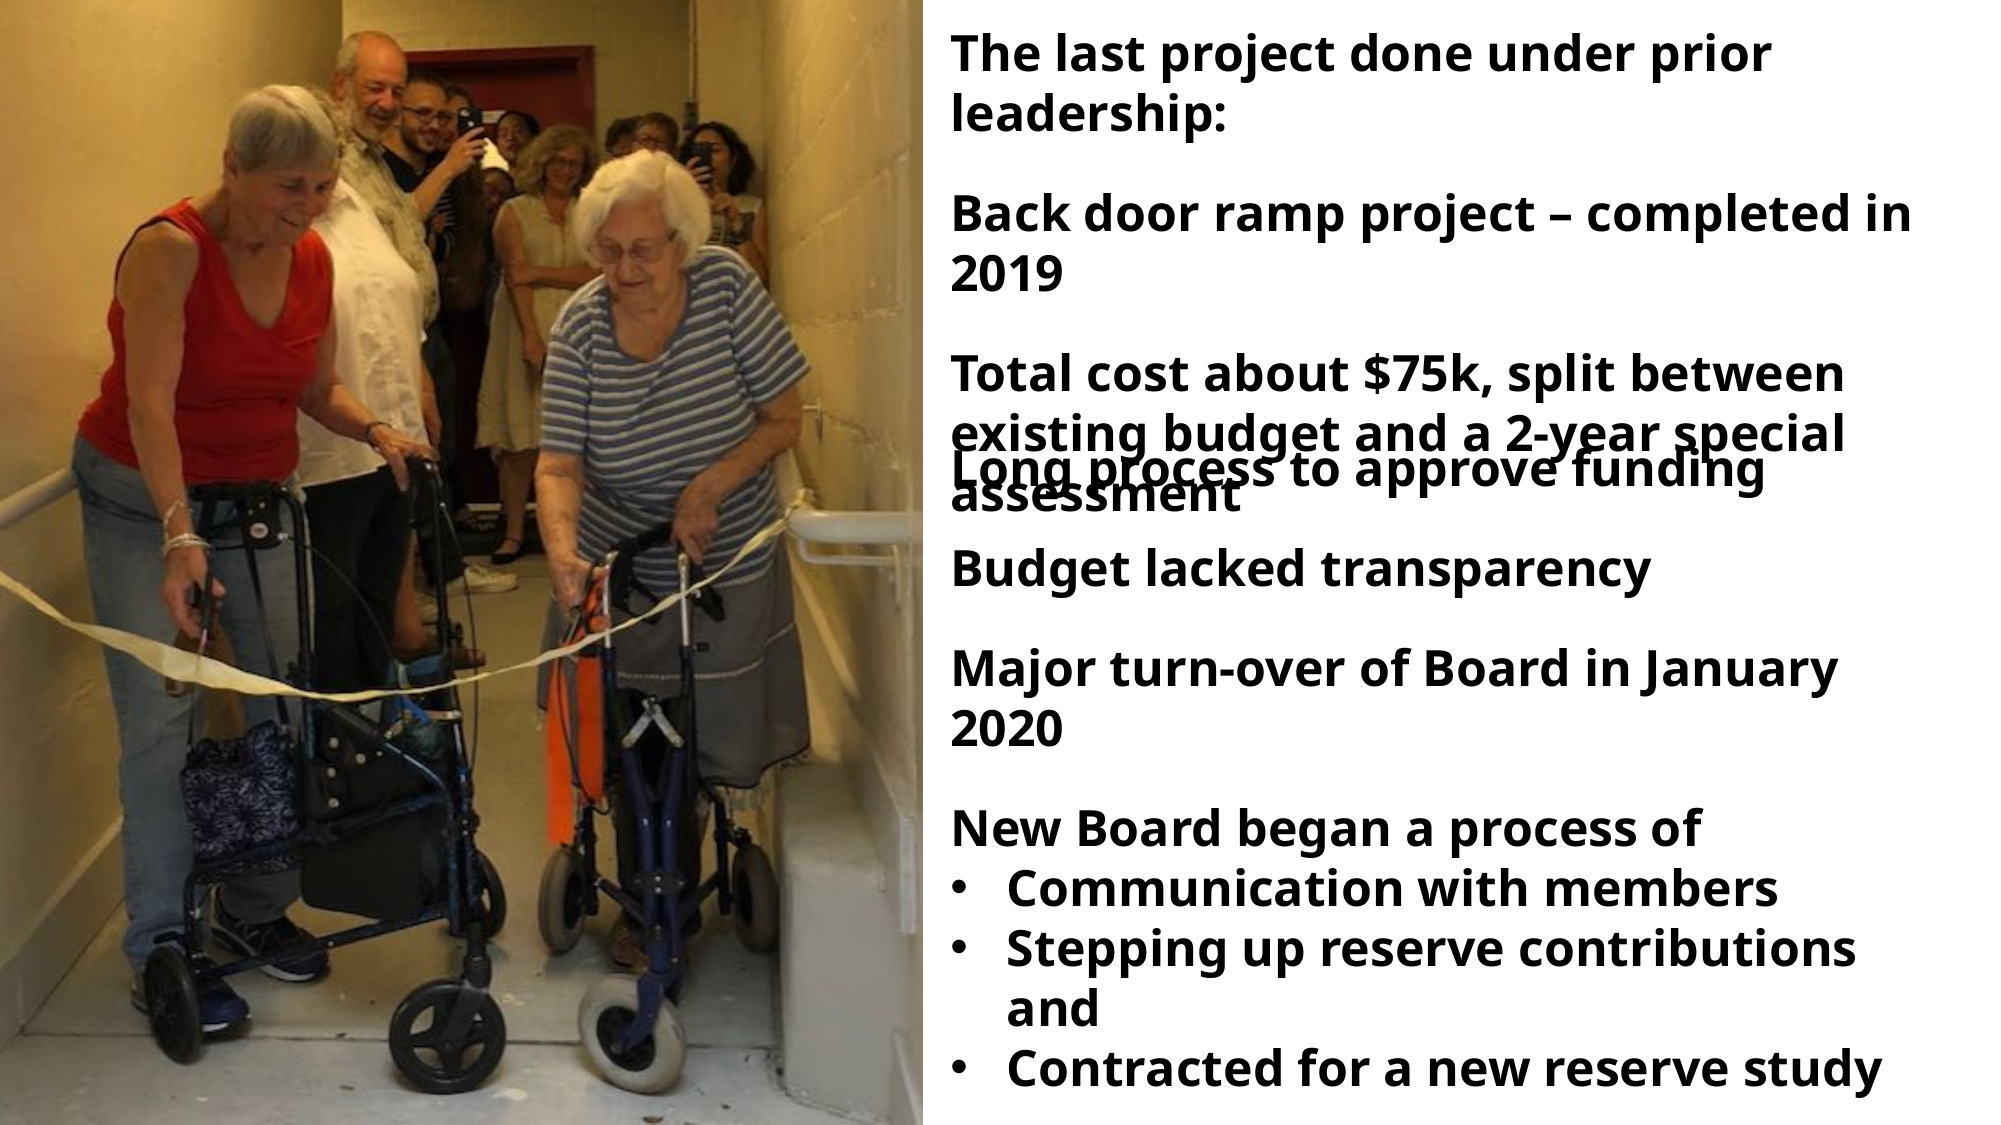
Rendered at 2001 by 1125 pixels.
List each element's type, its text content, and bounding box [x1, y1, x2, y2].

picture [0, 0, 924, 1125]
text_box Long process to approve funding Budget lacked transparency Major turn-over of Board in January 2020 New Board began a process of Communication with members Stepping up reserve contributions and Contracted for a new reserve study [935, 429, 1920, 1104]
text_box The last project done under prior leadership: Back door ramp project – completed in 2019 Total cost about $75k, split between existing budget and a 2-year special assessment [935, 14, 2000, 529]
